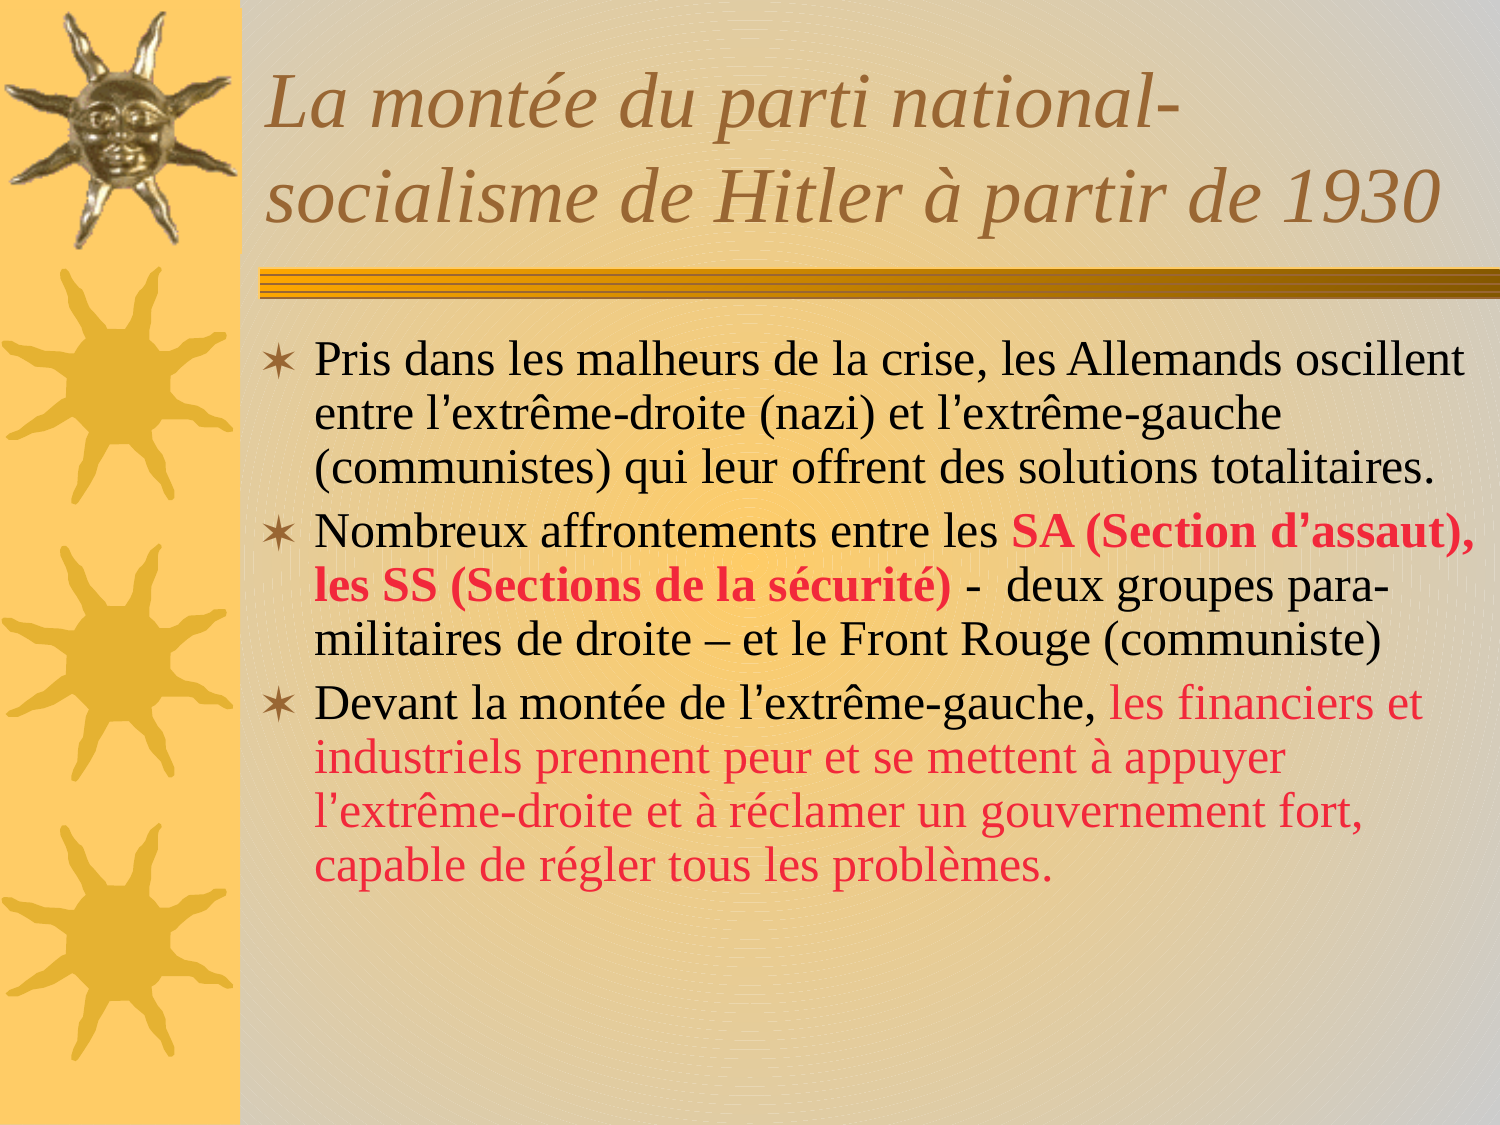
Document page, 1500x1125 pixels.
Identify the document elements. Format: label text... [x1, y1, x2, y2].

title La montée du parti national-socialisme de Hitler à partir de 1930 [250, 50, 1492, 238]
list Pris dans les malheurs de la crise, les Allemands oscillent entre l’extrême-droite (nazi) et l’extrême-gauche (communistes) qui leur offrent des solutions totalitaires. Nombreux affrontements entre les SA (Section d’assaut), les SS (Sections de la sécurité) - deux groupes para-militaires de droite – et le Front Rouge (communiste) Devant la montée de l’extrême-gauche, les financiers et industriels prennent peur et se mettent à appuyer l’extrême-droite et à réclamer un gouvernement fort, capable de régler tous les problèmes. [242, 324, 1494, 1000]
picture [1, 8, 242, 254]
